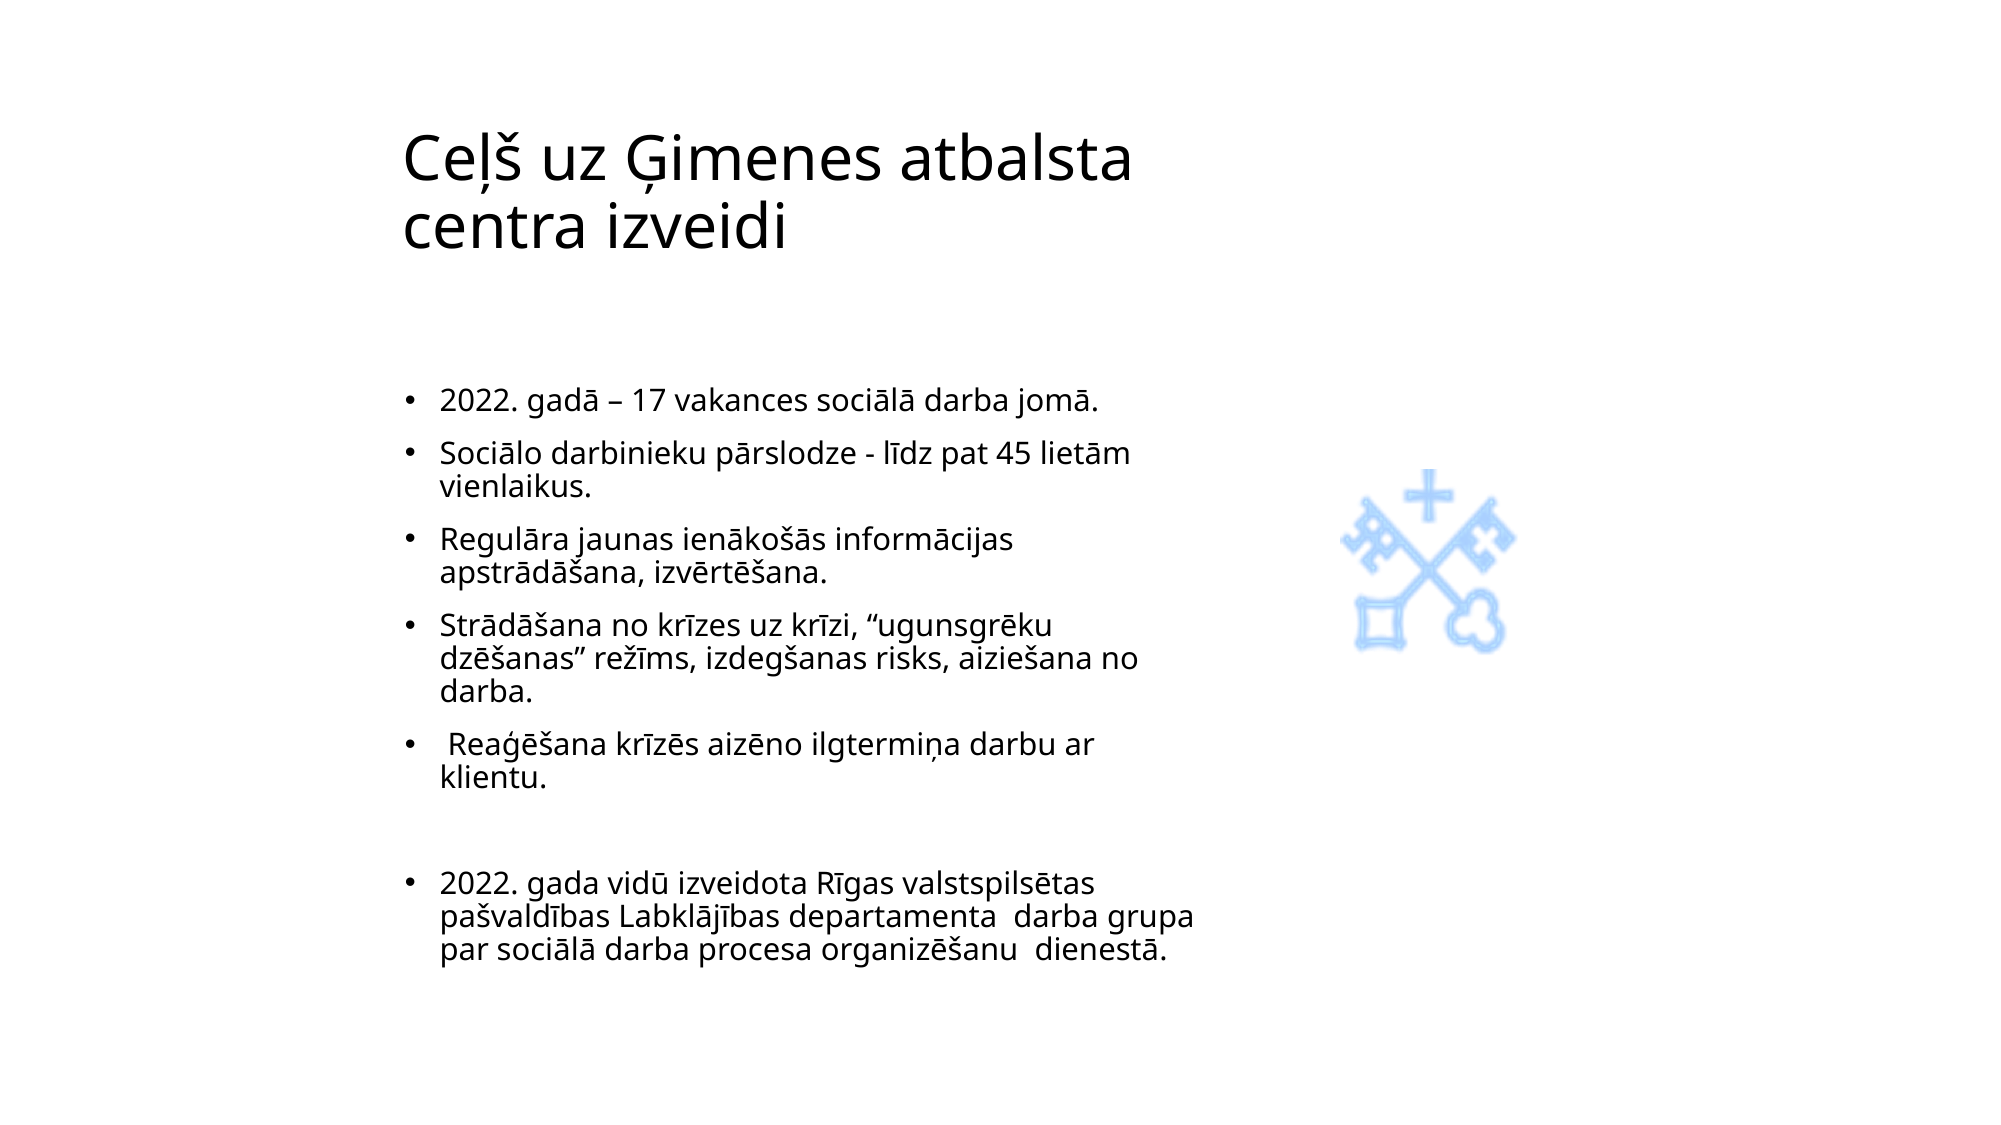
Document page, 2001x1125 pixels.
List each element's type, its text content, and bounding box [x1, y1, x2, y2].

picture [1339, 469, 1522, 658]
list 2022. gadā – 17 vakances sociālā darba jomā. Sociālo darbinieku pārslodze - līdz pat 45 lietām vienlaikus. Regulāra jaunas ienākošās informācijas apstrādāšana, izvērtēšana. Strādāšana no krīzes uz krīzi, “ugunsgrēku dzēšanas” režīms, izdegšanas risks, aiziešana no darba. Reaģēšana krīzēs aizēno ilgtermiņa darbu ar klientu. 2022. gada vidū izveidota Rīgas valstspilsētas pašvaldības Labklājības departamenta darba grupa par sociālā darba procesa organizēšanu dienestā. [389, 365, 1216, 987]
title Ceļš uz Ģimenes atbalsta centra izveidi [387, 112, 1308, 276]
